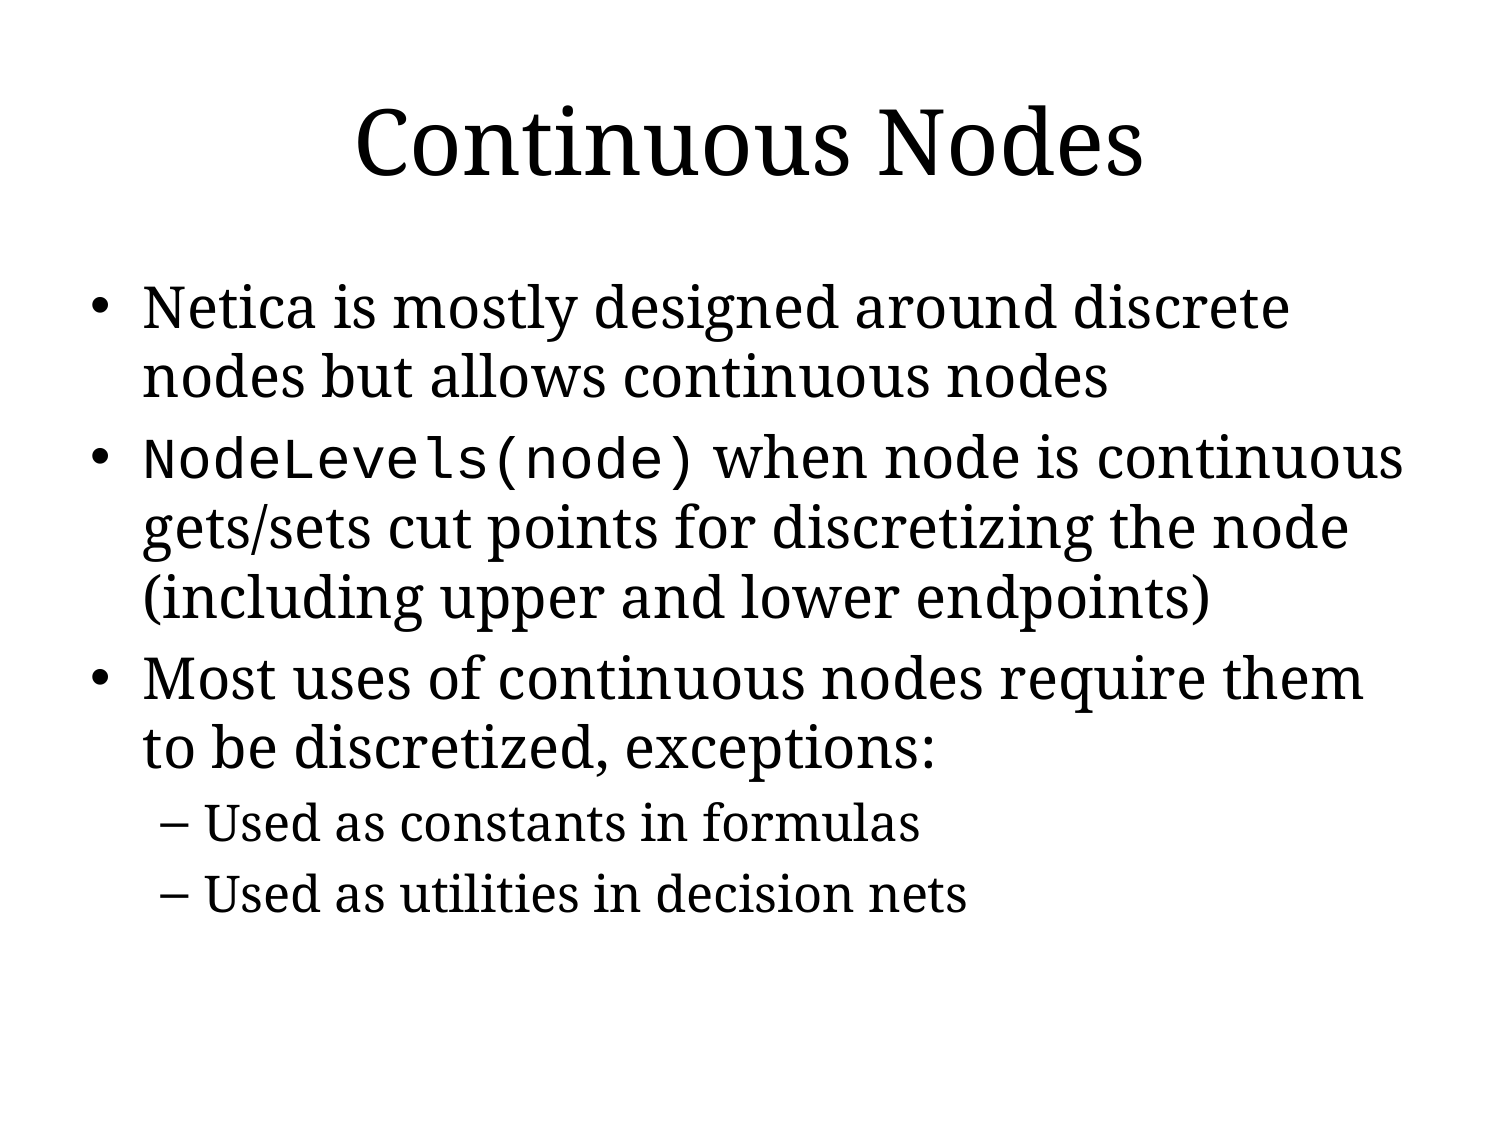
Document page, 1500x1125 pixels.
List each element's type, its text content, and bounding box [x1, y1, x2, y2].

list Netica is mostly designed around discrete nodes but allows continuous nodes NodeLevels(node) when node is continuous gets/sets cut points for discretizing the node (including upper and lower endpoints) Most uses of continuous nodes require them to be discretized, exceptions: Used as constants in formulas Used as utilities in decision nets [75, 262, 1425, 1005]
title Continuous Nodes [75, 45, 1425, 233]
